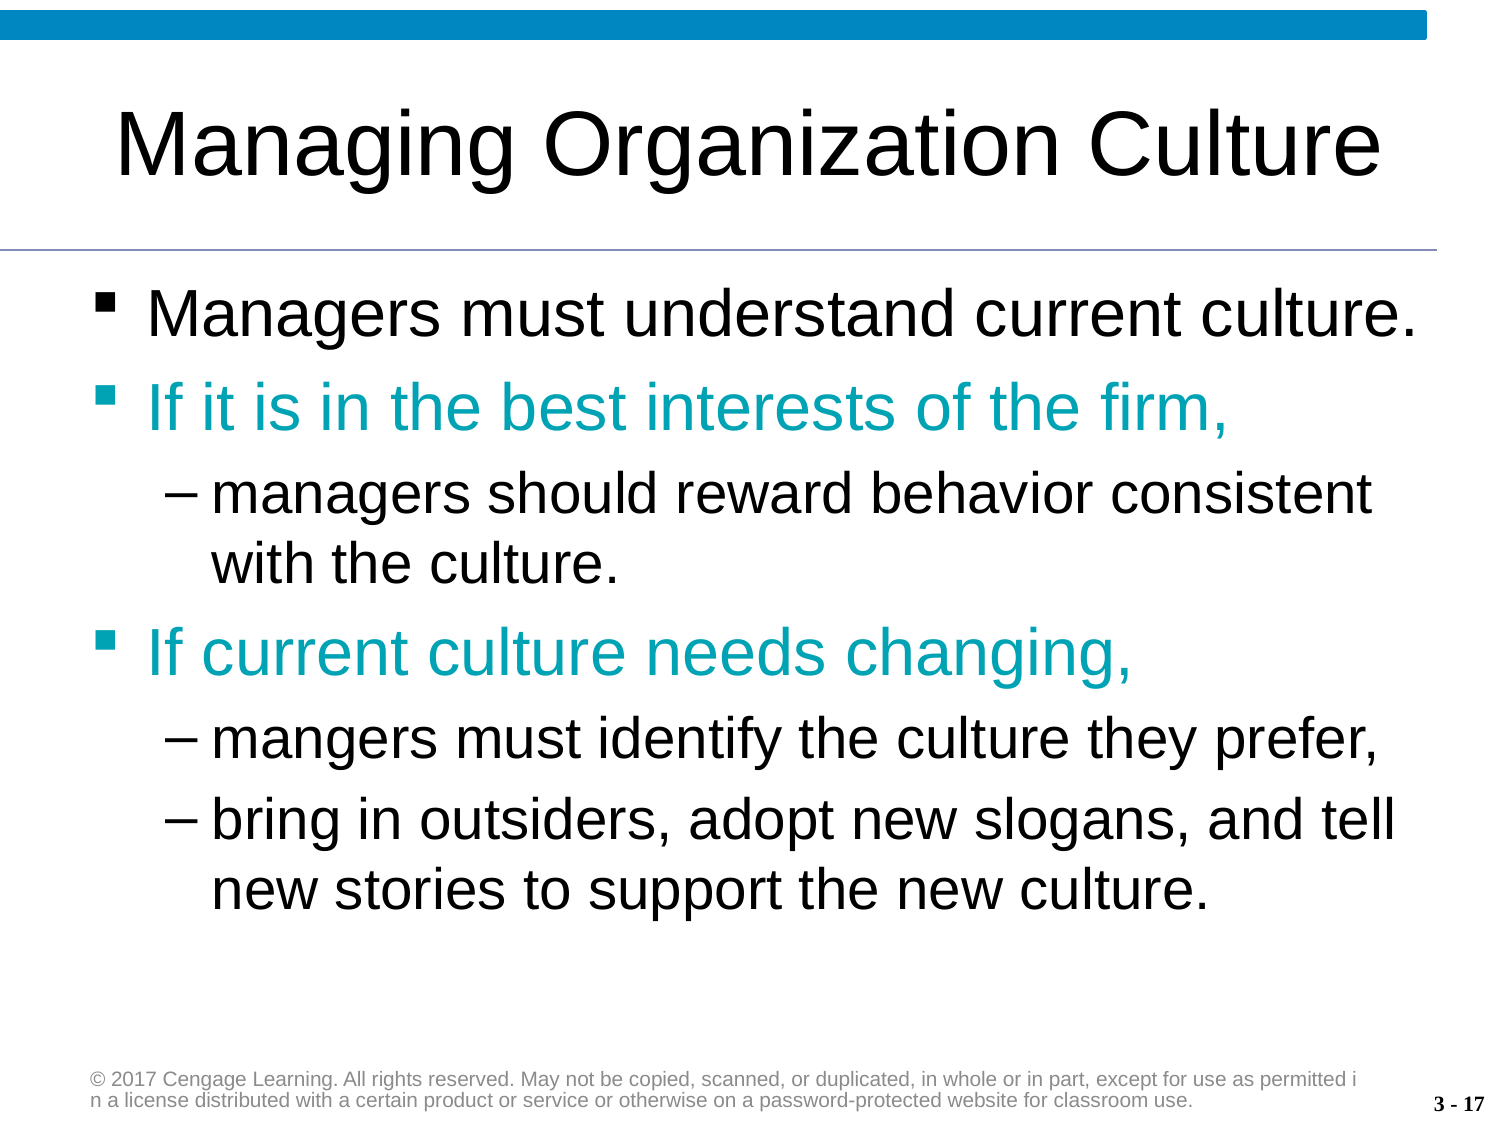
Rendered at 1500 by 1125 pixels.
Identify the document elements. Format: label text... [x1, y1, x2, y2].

footer © 2017 Cengage Learning. All rights reserved. May not be copied, scanned, or duplicated, in whole or in part, except for use as permitted in a license distributed with a certain product or service or otherwise on a password-protected website for classroom use. [75, 1037, 1375, 1120]
list Managers must understand current culture. If it is in the best interests of the firm, managers should reward behavior consistent with the culture. If current culture needs changing, mangers must identify the culture they prefer, bring in outsiders, adopt new slogans, and tell new stories to support the new culture. [75, 262, 1450, 1005]
title Managing Organization Culture [75, 45, 1425, 233]
